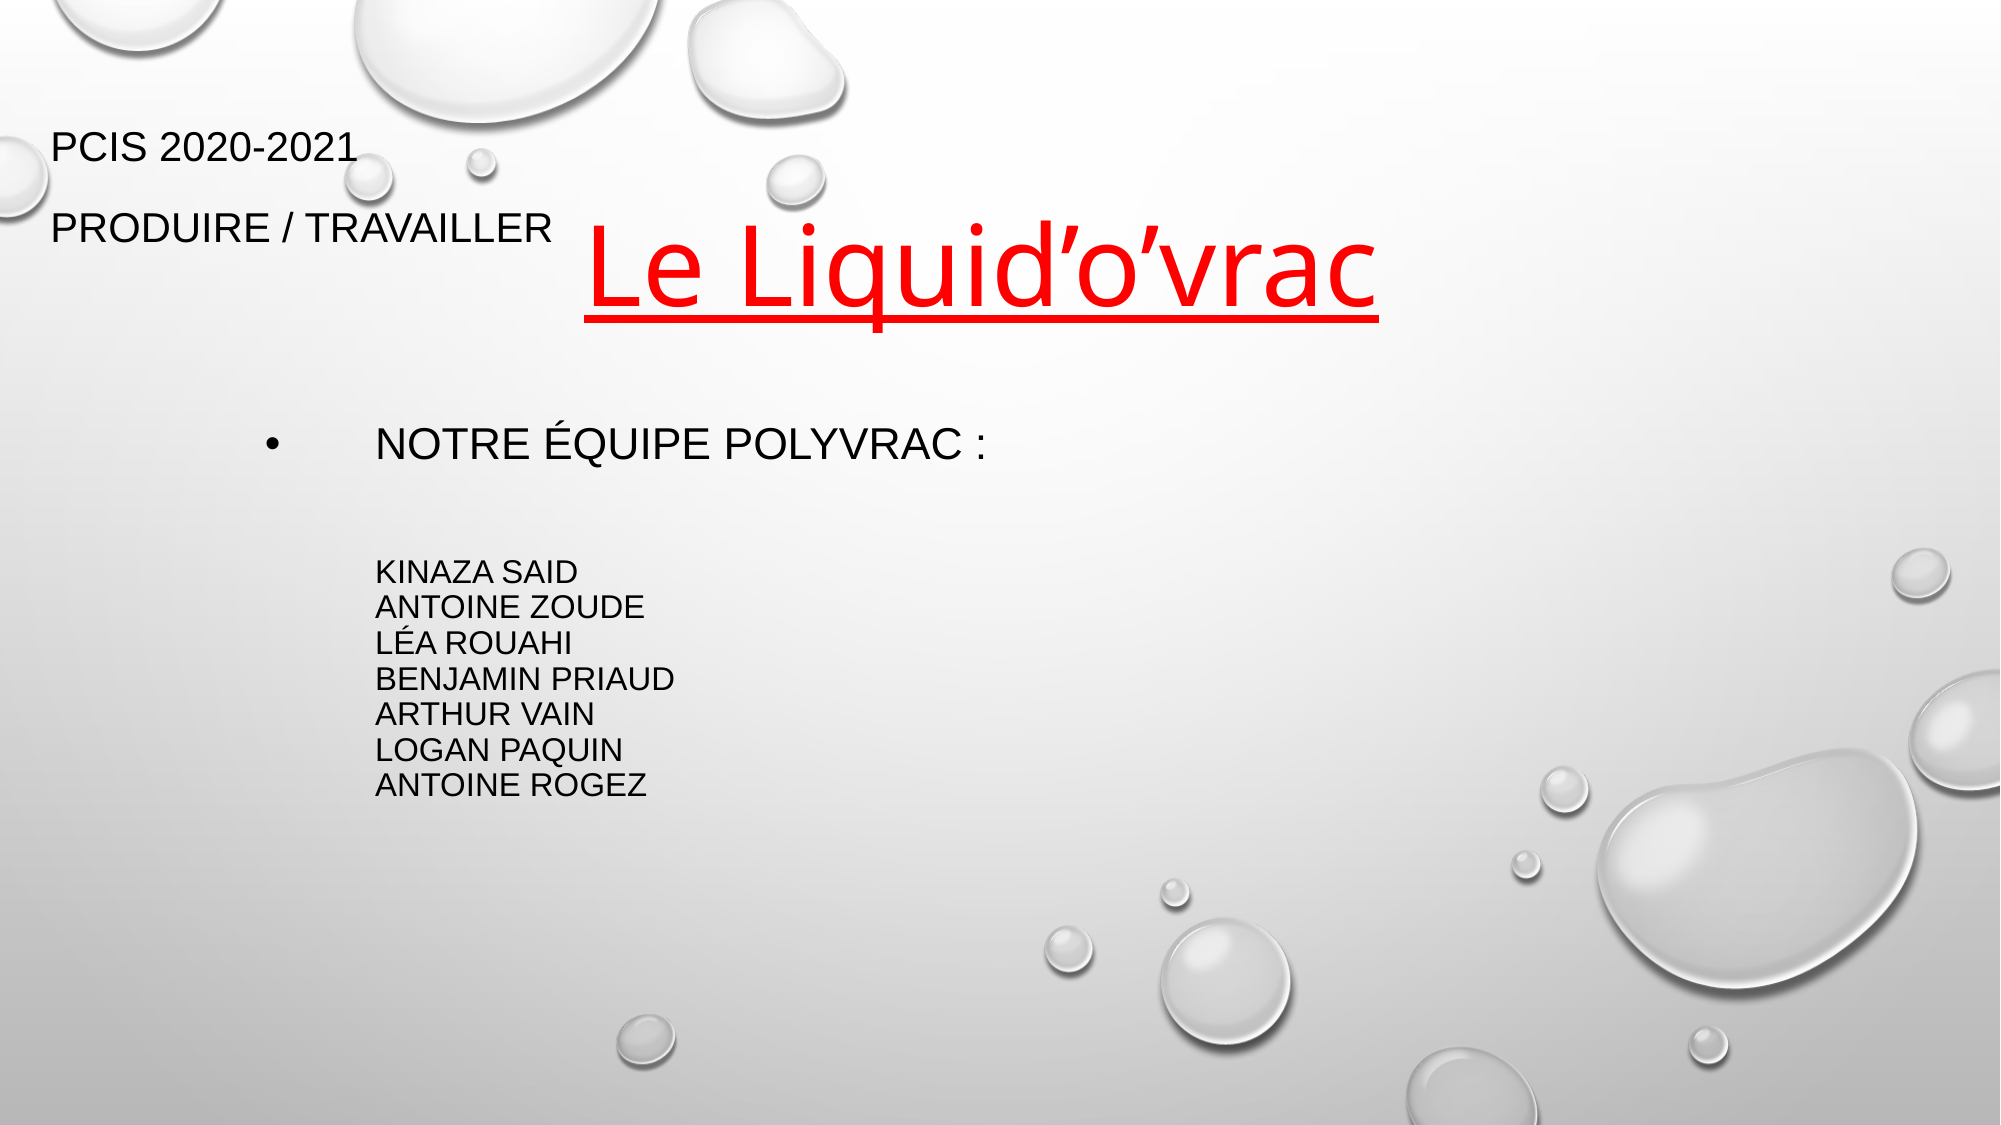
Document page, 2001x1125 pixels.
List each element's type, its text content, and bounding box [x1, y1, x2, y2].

subtitle PCIS 2020-2021 PRODUIRE / TRAVAILLER [35, 102, 569, 271]
text_box Le Liquid’o’vrac [568, 186, 1432, 337]
picture [0, 0, 2000, 1125]
title NOTRE ÉQUIPE POLYVRAC : KINAZA SAID ANTOINE ZOUDE LÉA ROUAHI BENJAMIN PRIAUD ARTHUR VAIN LOGAN PAQUIN ANTOINE ROGEZ [249, 412, 1750, 1064]
